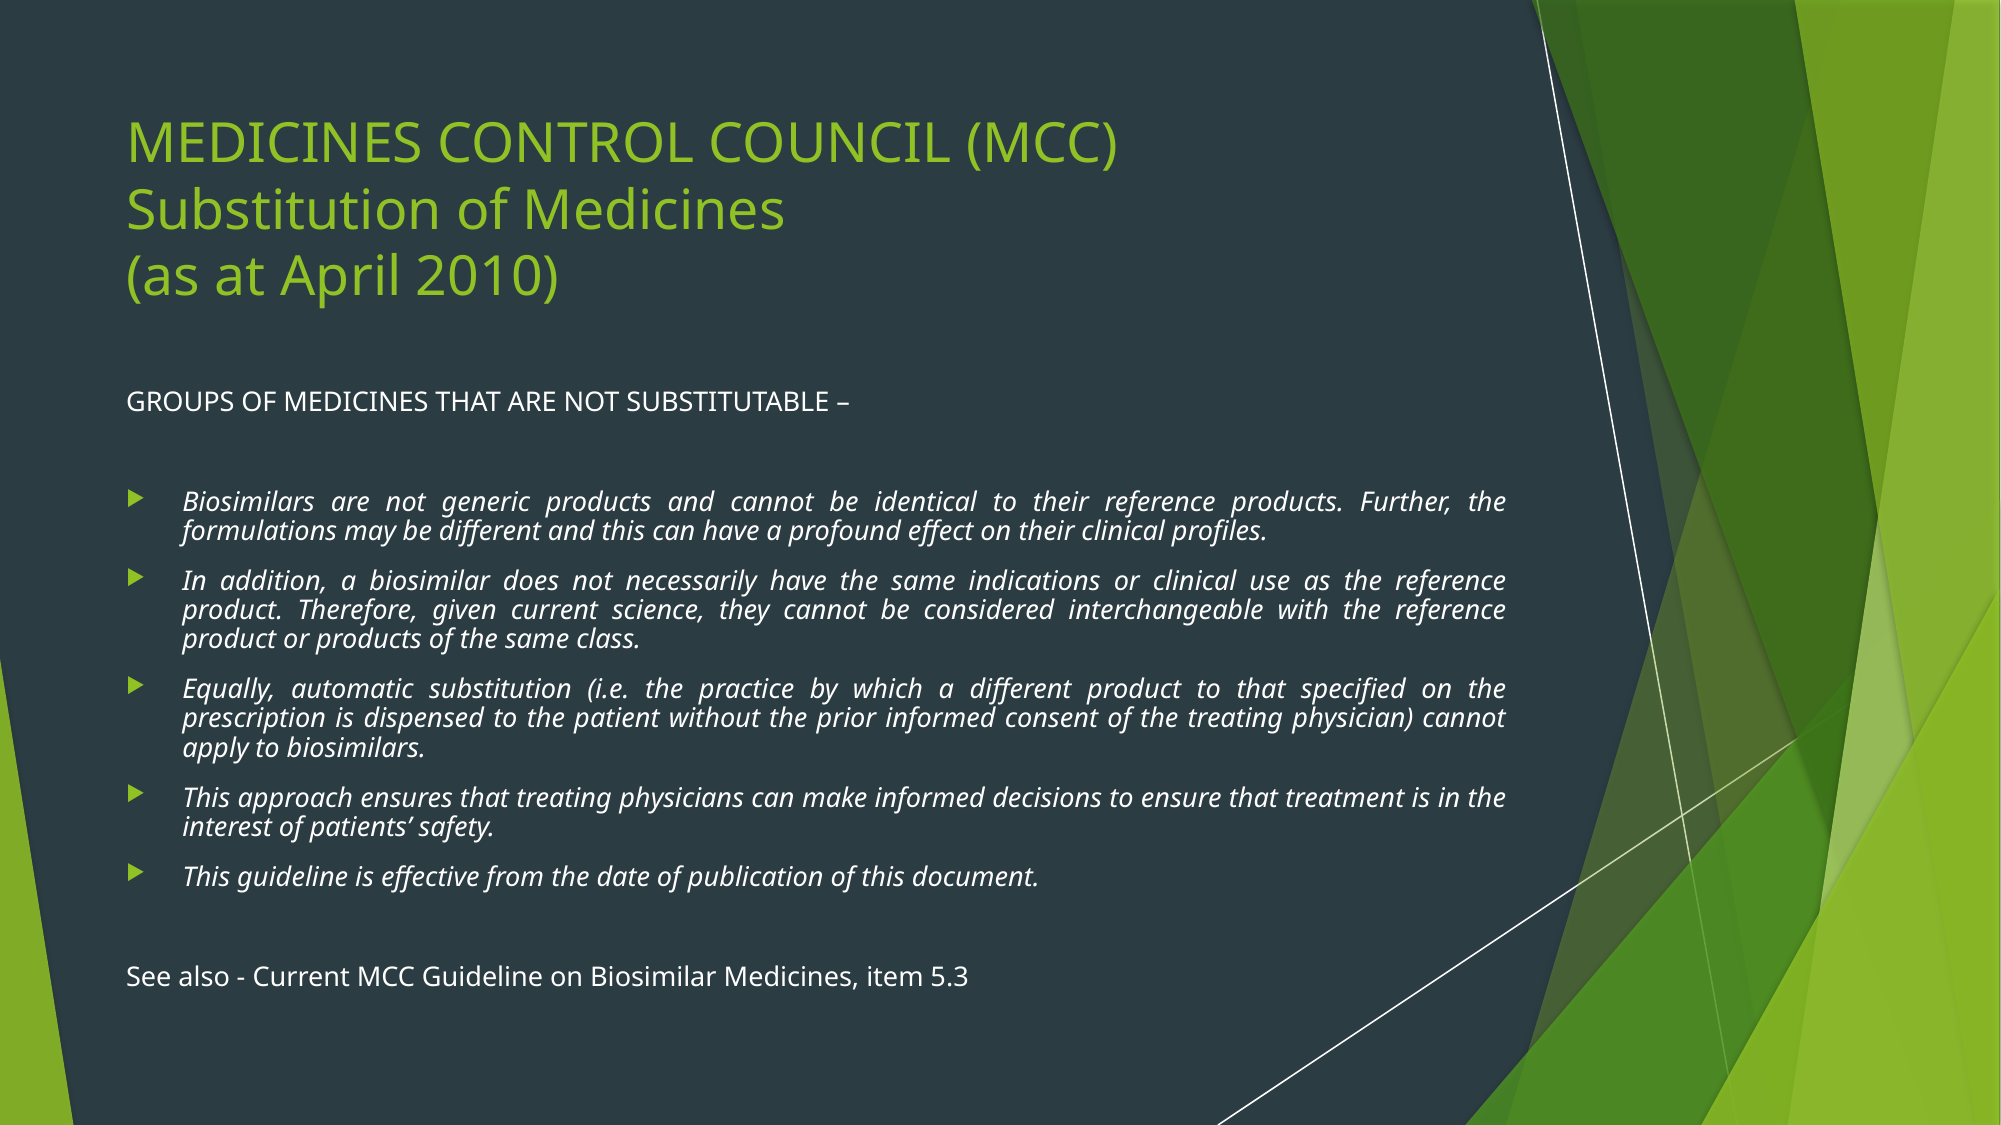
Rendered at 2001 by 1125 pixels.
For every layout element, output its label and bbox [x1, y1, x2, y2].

text_box [0, 0, 2000, 1125]
